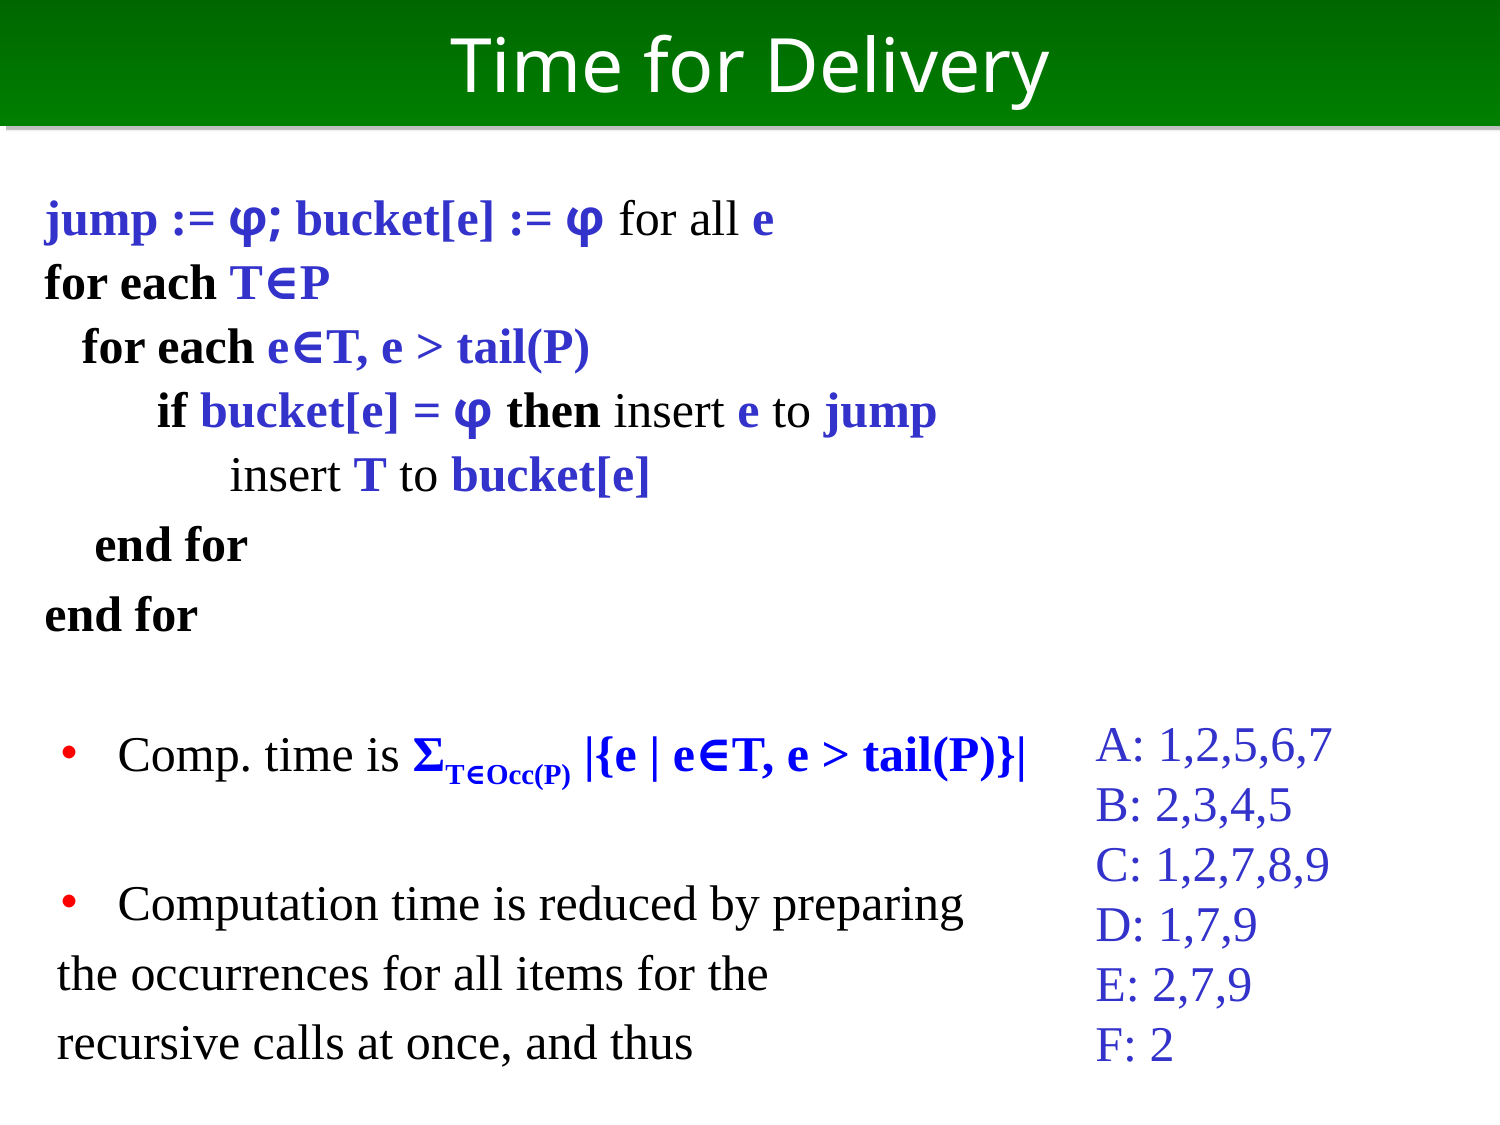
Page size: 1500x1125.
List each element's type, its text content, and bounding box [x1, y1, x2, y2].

subtitle jump := φ; bucket[e] := φ for all e for each T∈P for each e∈T, e > tail(P) if bucket[e] = φ then insert e to jump insert T to bucket[e] end for end for ・ Comp. time is ΣT∈Occ(P) |{e | e∈T, e > tail(P)}| ・ Computation time is reduced by preparing the occurrences for all items for the recursive calls at once, and thus [29, 184, 1471, 977]
text_box A: 1,2,5,6,7 B: 2,3,4,5 C: 1,2,7,8,9 D: 1,7,9 E: 2,7,9 F: 2 [1080, 704, 1348, 1080]
title Time for Delivery [0, 0, 1500, 126]
